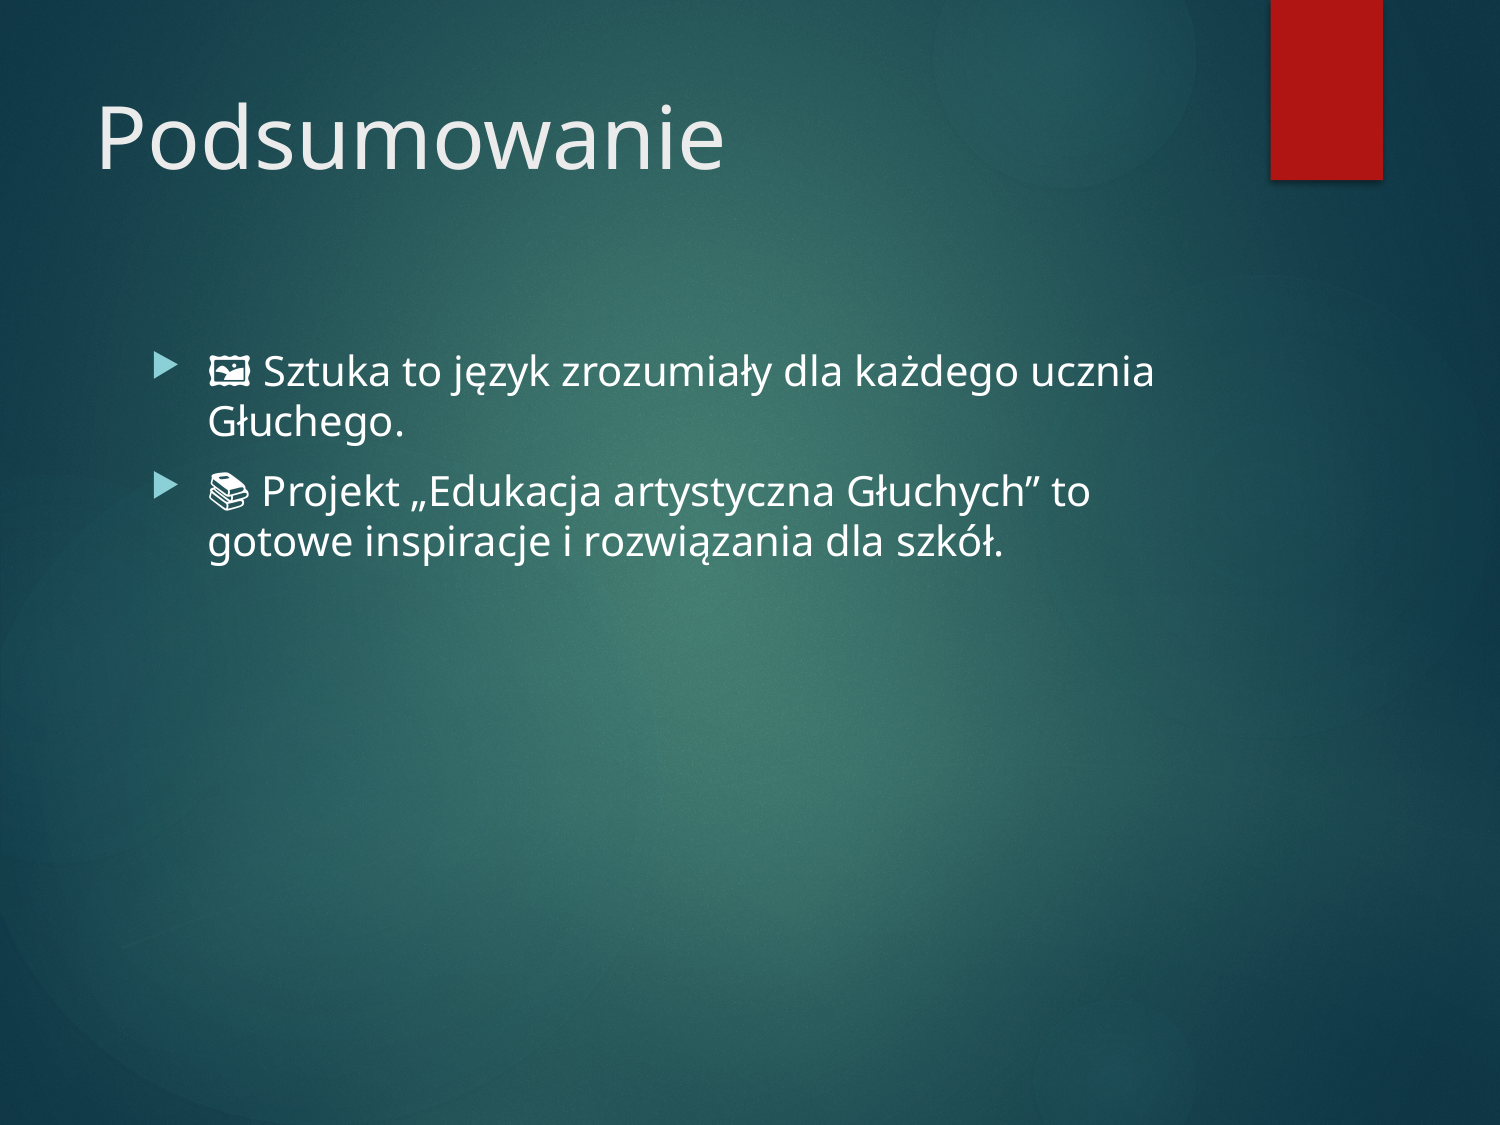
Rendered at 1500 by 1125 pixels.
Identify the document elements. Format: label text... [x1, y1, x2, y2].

list 🖼️ Sztuka to język zrozumiały dla każdego ucznia Głuchego. 📚 Projekt „Edukacja artystyczna Głuchych” to gotowe inspiracje i rozwiązania dla szkół. [135, 336, 1237, 1025]
title Podsumowanie [79, 74, 1237, 304]
